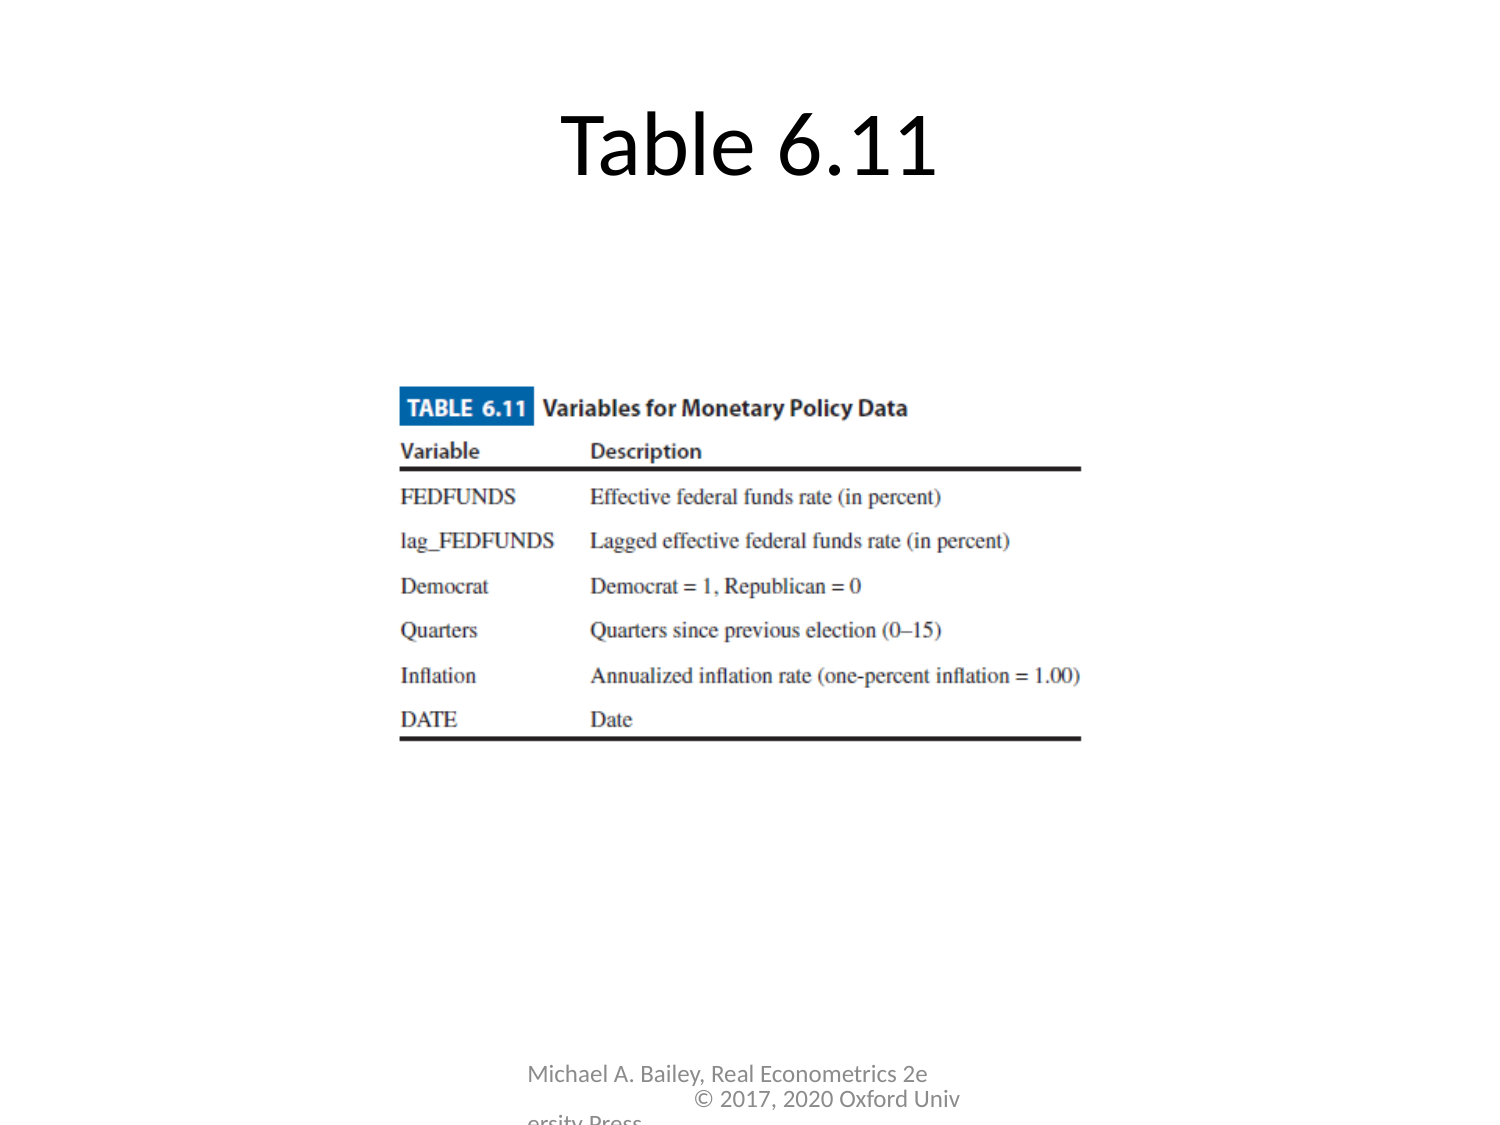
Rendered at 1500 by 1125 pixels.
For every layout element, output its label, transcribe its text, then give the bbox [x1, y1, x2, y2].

picture [377, 357, 1123, 768]
footer Michael A. Bailey, Real Econometrics 2e © 2017, 2020 Oxford University Press [512, 1042, 988, 1103]
title Table 6.11 [75, 45, 1425, 233]
